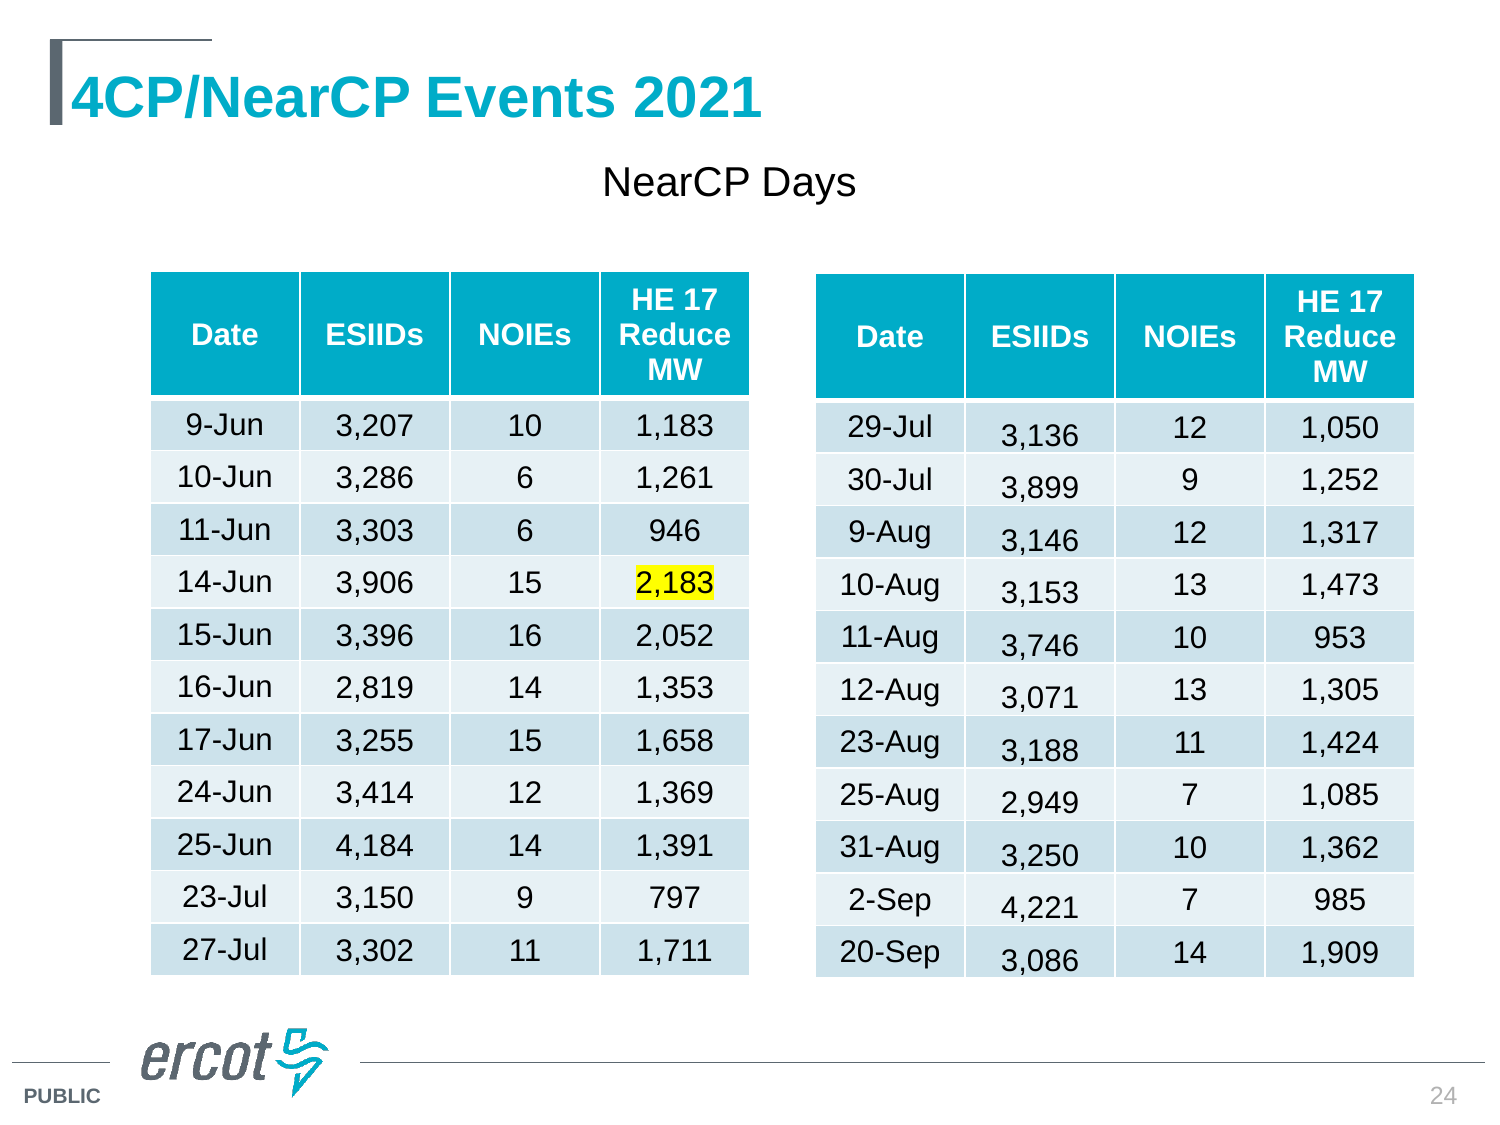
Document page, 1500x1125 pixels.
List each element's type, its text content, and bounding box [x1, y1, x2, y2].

title 4CP/NearCP Events 2021 [56, 52, 1444, 138]
table_cell 10 [451, 401, 599, 450]
table_cell 11 [1116, 716, 1264, 767]
table_cell 3,188 [966, 716, 1114, 767]
table_cell 1,473 [1266, 559, 1414, 610]
table_cell 10-Aug [816, 559, 964, 610]
table_cell 9-Aug [816, 506, 964, 557]
table_cell 3,250 [966, 821, 1114, 872]
table_header HE 17 Reduce MW [601, 272, 749, 395]
table_cell 3,899 [966, 454, 1114, 505]
table_cell 946 [601, 504, 749, 555]
table_cell 10 [1116, 611, 1264, 662]
table_cell 25-Aug [816, 769, 964, 820]
table_cell 15 [451, 714, 599, 765]
table_cell 1,085 [1266, 769, 1414, 820]
table_cell 1,391 [601, 819, 749, 870]
table_cell 1,261 [601, 451, 749, 502]
table_cell 29-Jul [816, 403, 964, 452]
table_cell 11-Jun [151, 504, 299, 555]
table_cell 15-Jun [151, 609, 299, 660]
table_cell 953 [1266, 611, 1414, 662]
table_cell 3,071 [966, 664, 1114, 715]
table_cell 2,183 [601, 556, 749, 607]
table_cell 2-Sep [816, 874, 964, 925]
table_cell 1,909 [1266, 926, 1414, 977]
table_cell 12-Aug [816, 664, 964, 715]
text_box NearCP Days [587, 146, 907, 212]
table_cell 3,286 [301, 451, 449, 502]
table_cell 1,317 [1266, 506, 1414, 557]
table_cell 4,184 [301, 819, 449, 870]
table_header ESIIDs [966, 274, 1114, 398]
table_cell 3,255 [301, 714, 449, 765]
table_cell 1,362 [1266, 821, 1414, 872]
picture [137, 1024, 332, 1100]
table_cell 2,949 [966, 769, 1114, 820]
table_cell 3,746 [966, 611, 1114, 662]
table_cell 24-Jun [151, 766, 299, 817]
table_cell 15 [451, 556, 599, 607]
table_cell 23-Aug [816, 716, 964, 767]
table_header ESIIDs [301, 272, 449, 395]
table_cell 3,414 [301, 766, 449, 817]
table_cell 797 [601, 871, 749, 922]
slide_number 24 [1400, 1076, 1488, 1113]
table_cell 985 [1266, 874, 1414, 925]
table_cell 3,207 [301, 401, 449, 450]
table_cell 7 [1116, 874, 1264, 925]
table_cell 14-Jun [151, 556, 299, 607]
table_cell 6 [451, 504, 599, 555]
table_header Date [151, 272, 299, 395]
table_cell 7 [1116, 769, 1264, 820]
table_cell 3,303 [301, 504, 449, 555]
table_cell 1,658 [601, 714, 749, 765]
table_cell 3,302 [301, 924, 449, 975]
table_header Date [816, 274, 964, 398]
table_cell 16-Jun [151, 661, 299, 712]
table_cell 11 [451, 924, 599, 975]
table_cell 14 [451, 661, 599, 712]
table_cell 3,150 [301, 871, 449, 922]
table_cell 13 [1116, 664, 1264, 715]
table_cell 3,136 [966, 403, 1114, 452]
table_cell 1,711 [601, 924, 749, 975]
table_cell 3,153 [966, 559, 1114, 610]
table_cell 9 [1116, 454, 1264, 505]
table_cell 31-Aug [816, 821, 964, 872]
table_header NOIEs [1116, 274, 1264, 398]
table_cell 27-Jul [151, 924, 299, 975]
table_cell 14 [1116, 926, 1264, 977]
table_cell 1,183 [601, 401, 749, 450]
table_cell 1,424 [1266, 716, 1414, 767]
table_cell 12 [1116, 403, 1264, 452]
table_cell 30-Jul [816, 454, 964, 505]
table_cell 1,050 [1266, 403, 1414, 452]
table_cell 12 [451, 766, 599, 817]
table_cell 3,396 [301, 609, 449, 660]
table_cell 17-Jun [151, 714, 299, 765]
table_cell 3,086 [966, 926, 1114, 977]
table_header HE 17 Reduce MW [1266, 274, 1414, 398]
table_cell 12 [1116, 506, 1264, 557]
table_header NOIEs [451, 272, 599, 395]
table_cell 6 [451, 451, 599, 502]
table_cell 1,369 [601, 766, 749, 817]
table_cell 9-Jun [151, 401, 299, 450]
table_cell 10-Jun [151, 451, 299, 502]
table_cell 1,353 [601, 661, 749, 712]
table_cell 3,906 [301, 556, 449, 607]
table_cell 13 [1116, 559, 1264, 610]
table_cell 2,819 [301, 661, 449, 712]
table_cell 9 [451, 871, 599, 922]
table_cell 1,252 [1266, 454, 1414, 505]
table_cell 16 [451, 609, 599, 660]
table_cell 20-Sep [816, 926, 964, 977]
table_cell 3,146 [966, 506, 1114, 557]
table_cell 10 [1116, 821, 1264, 872]
table_cell 11-Aug [816, 611, 964, 662]
table_cell 23-Jul [151, 871, 299, 922]
table_cell 2,052 [601, 609, 749, 660]
table_cell 14 [451, 819, 599, 870]
table_cell 1,305 [1266, 664, 1414, 715]
table_cell 25-Jun [151, 819, 299, 870]
table_cell 4,221 [966, 874, 1114, 925]
